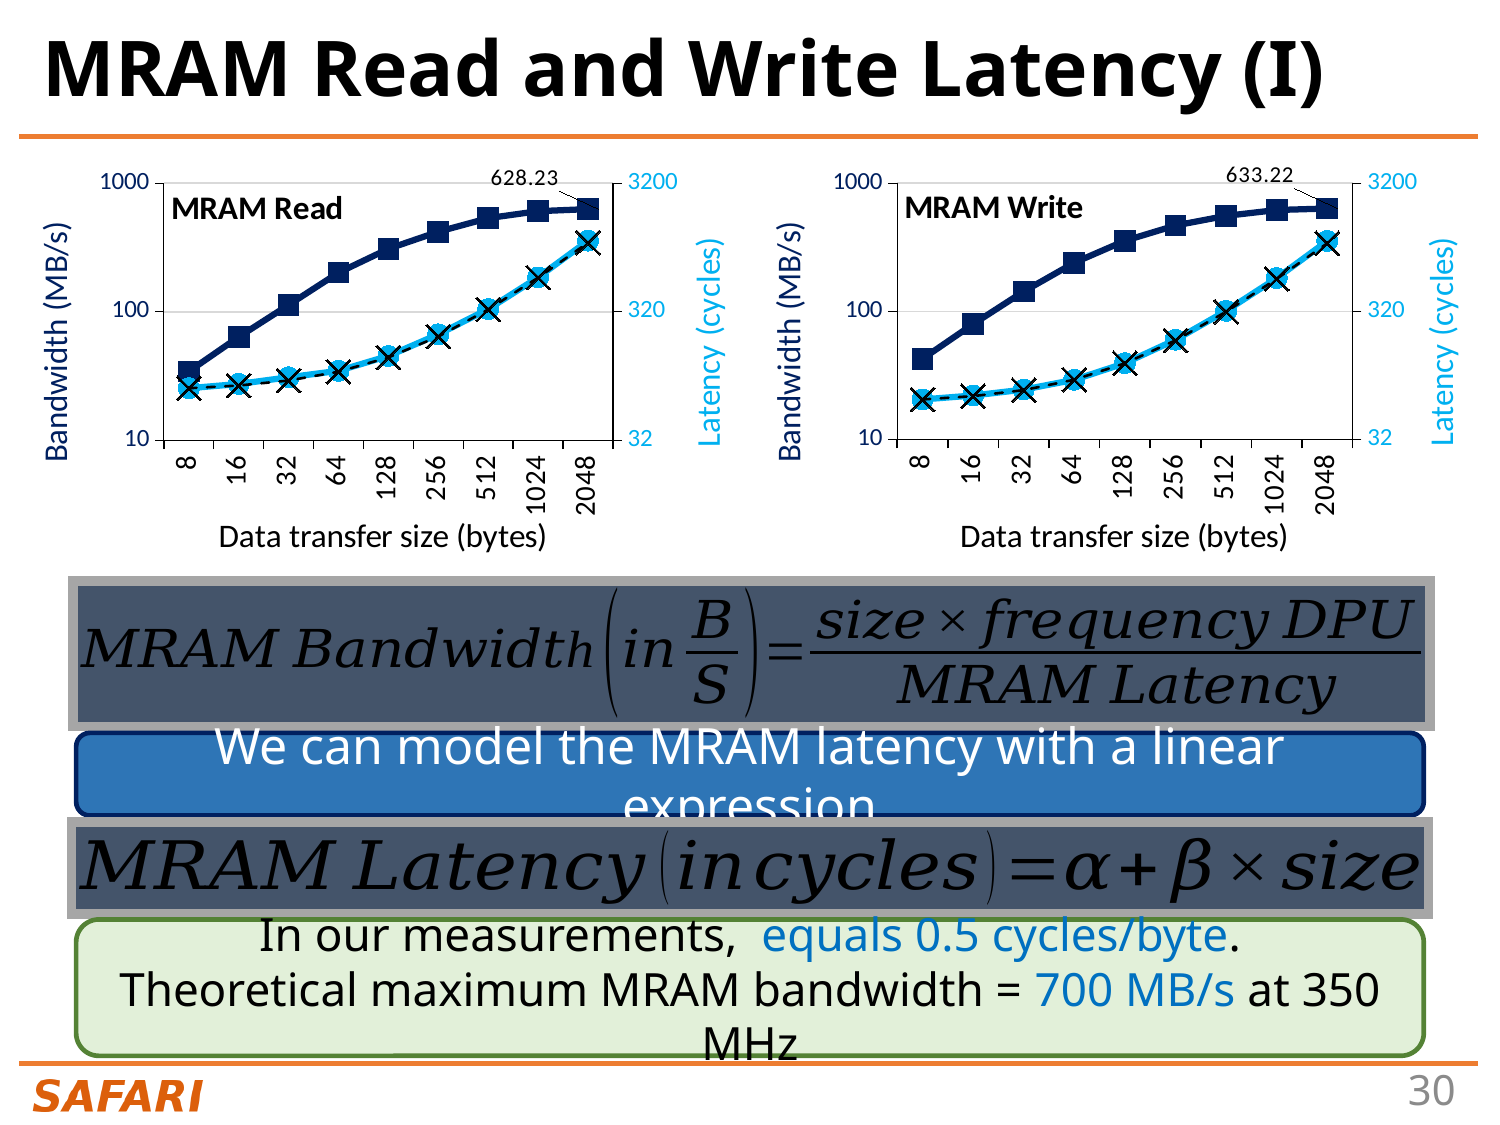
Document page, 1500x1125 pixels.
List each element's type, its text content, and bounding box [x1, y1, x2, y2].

title MRAM Read and Write Latency (I) [27, 21, 1487, 122]
text_box We can model the MRAM latency with a linear expression [75, 731, 1425, 817]
picture [31, 1070, 209, 1122]
chart [762, 151, 1471, 565]
chart [28, 151, 738, 565]
